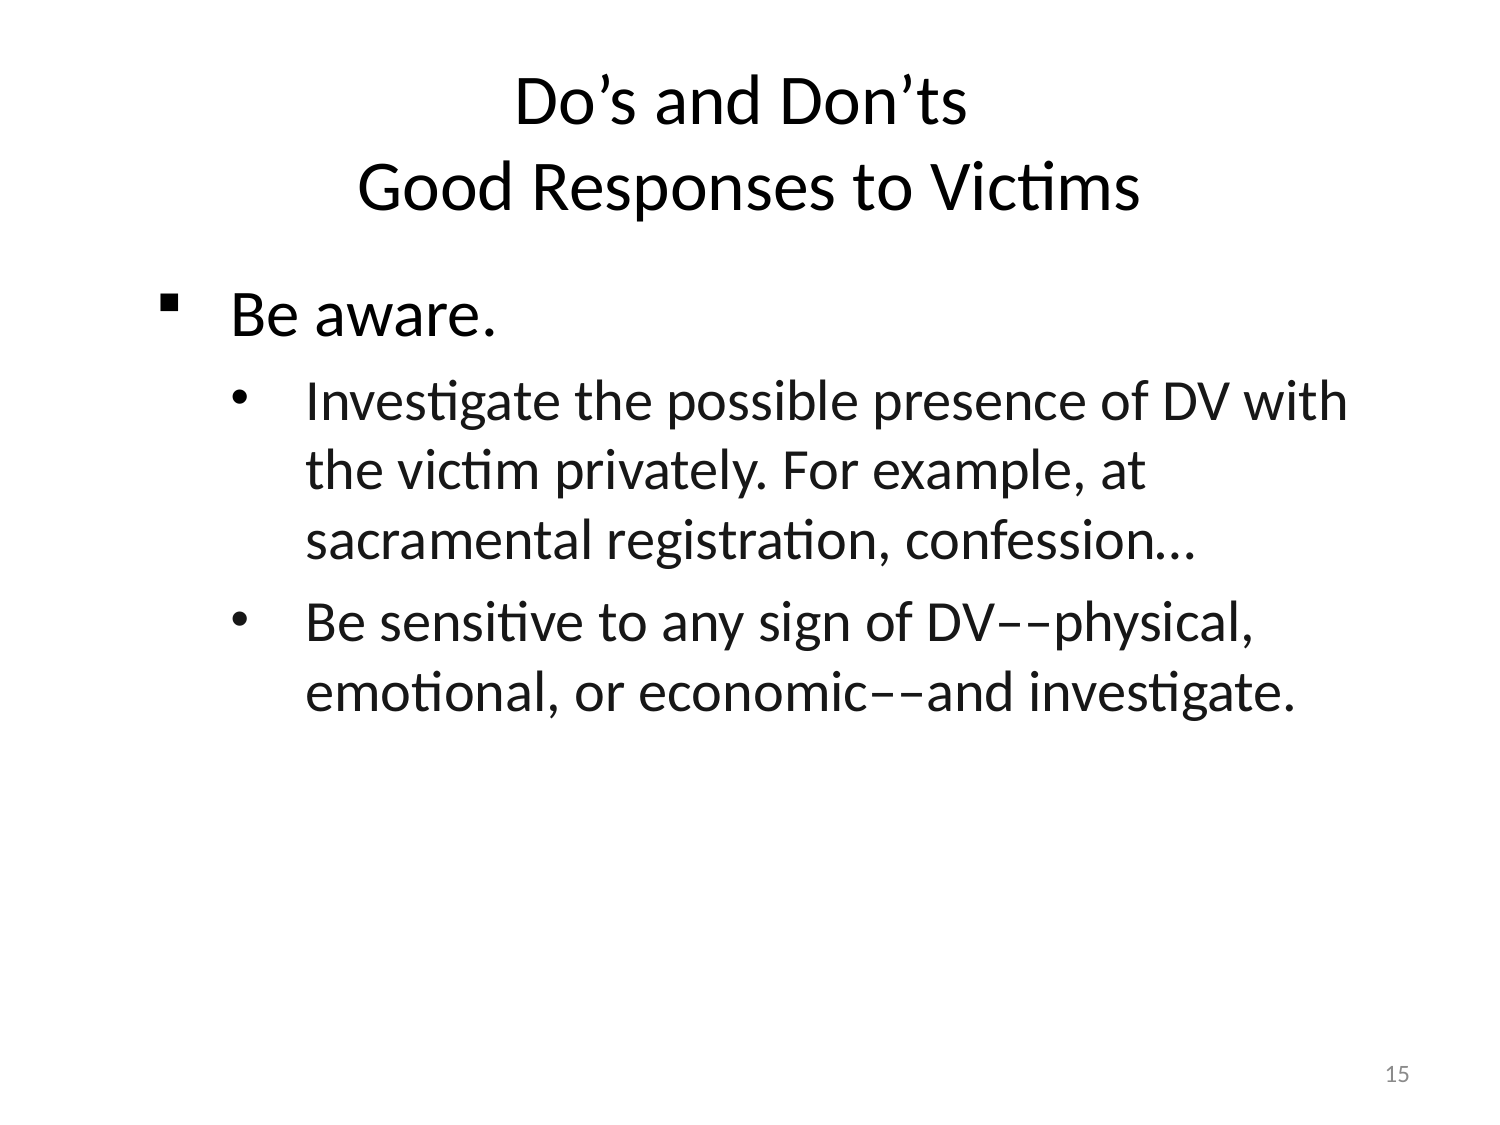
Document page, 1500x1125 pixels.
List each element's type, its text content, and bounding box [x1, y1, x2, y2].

slide_number 15 [1074, 1042, 1425, 1103]
list Be aware. Investigate the possible presence of DV with the victim privately. For example, at sacramental registration, confession… Be sensitive to any sign of DV––physical, emotional, or economic––and investigate. [75, 262, 1425, 1005]
title Do’s and Don’ts Good Responses to Victims [75, 45, 1425, 233]
